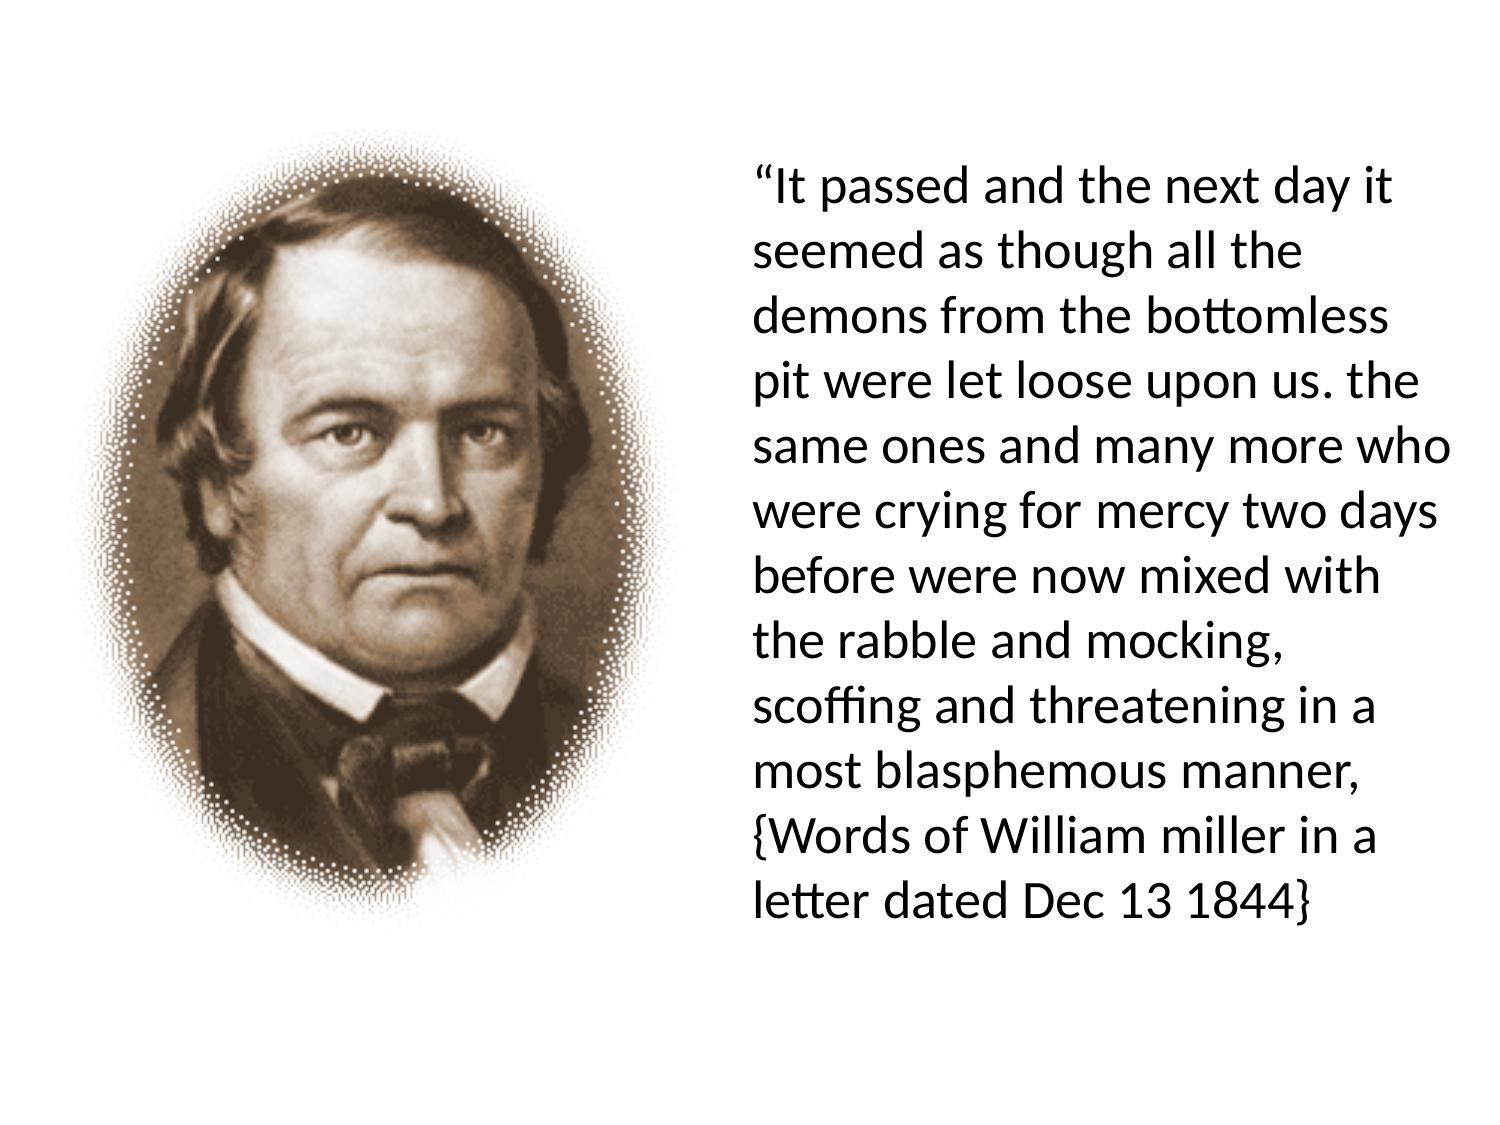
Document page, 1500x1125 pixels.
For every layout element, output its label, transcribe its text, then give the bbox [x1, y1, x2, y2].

picture [49, 124, 701, 946]
text_box “It passed and the next day it seemed as though all the demons from the bottomless pit were let loose upon us. the same ones and many more who were crying for mercy two days before were now mixed with the rabble and mocking, scoffing and threatening in a most blasphemous manner, {Words of William miller in a letter dated Dec 13 1844} [737, 142, 1475, 982]
